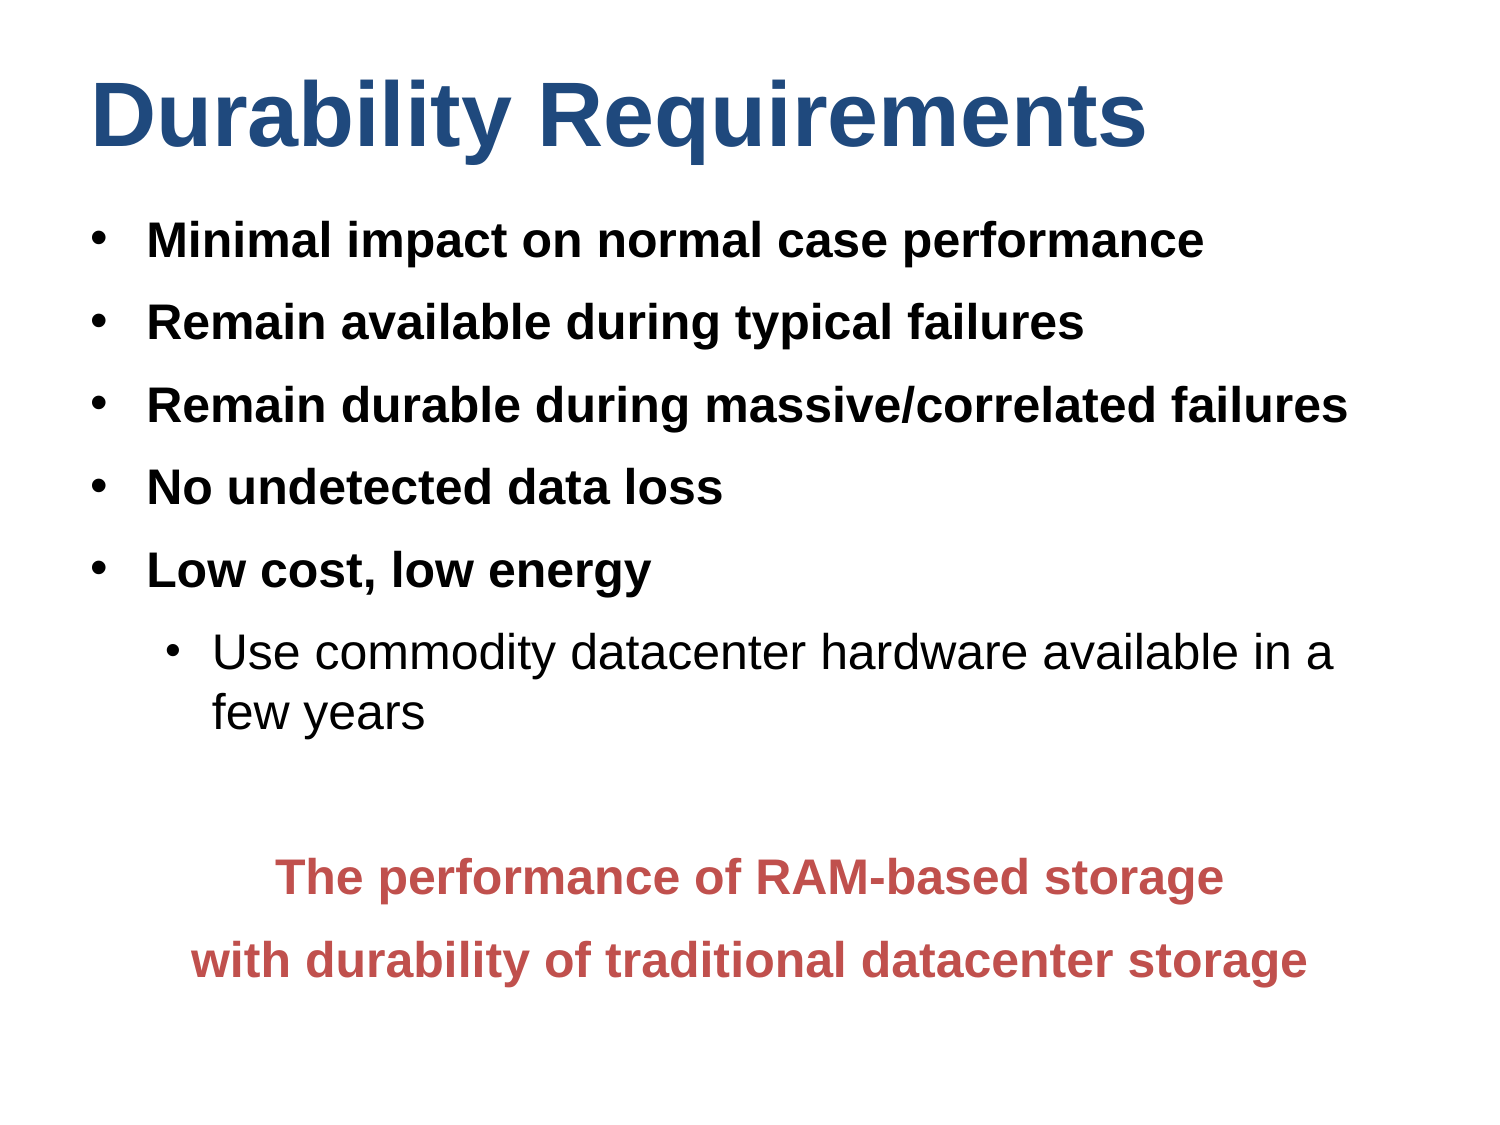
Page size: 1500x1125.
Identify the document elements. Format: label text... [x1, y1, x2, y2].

list Minimal impact on normal case performance Remain available during typical failures Remain durable during massive/correlated failures No undetected data loss Low cost, low energy Use commodity datacenter hardware available in a few years The performance of RAM-based storage with durability of traditional datacenter storage [75, 200, 1425, 1005]
title Durability Requirements [75, 45, 1425, 175]
